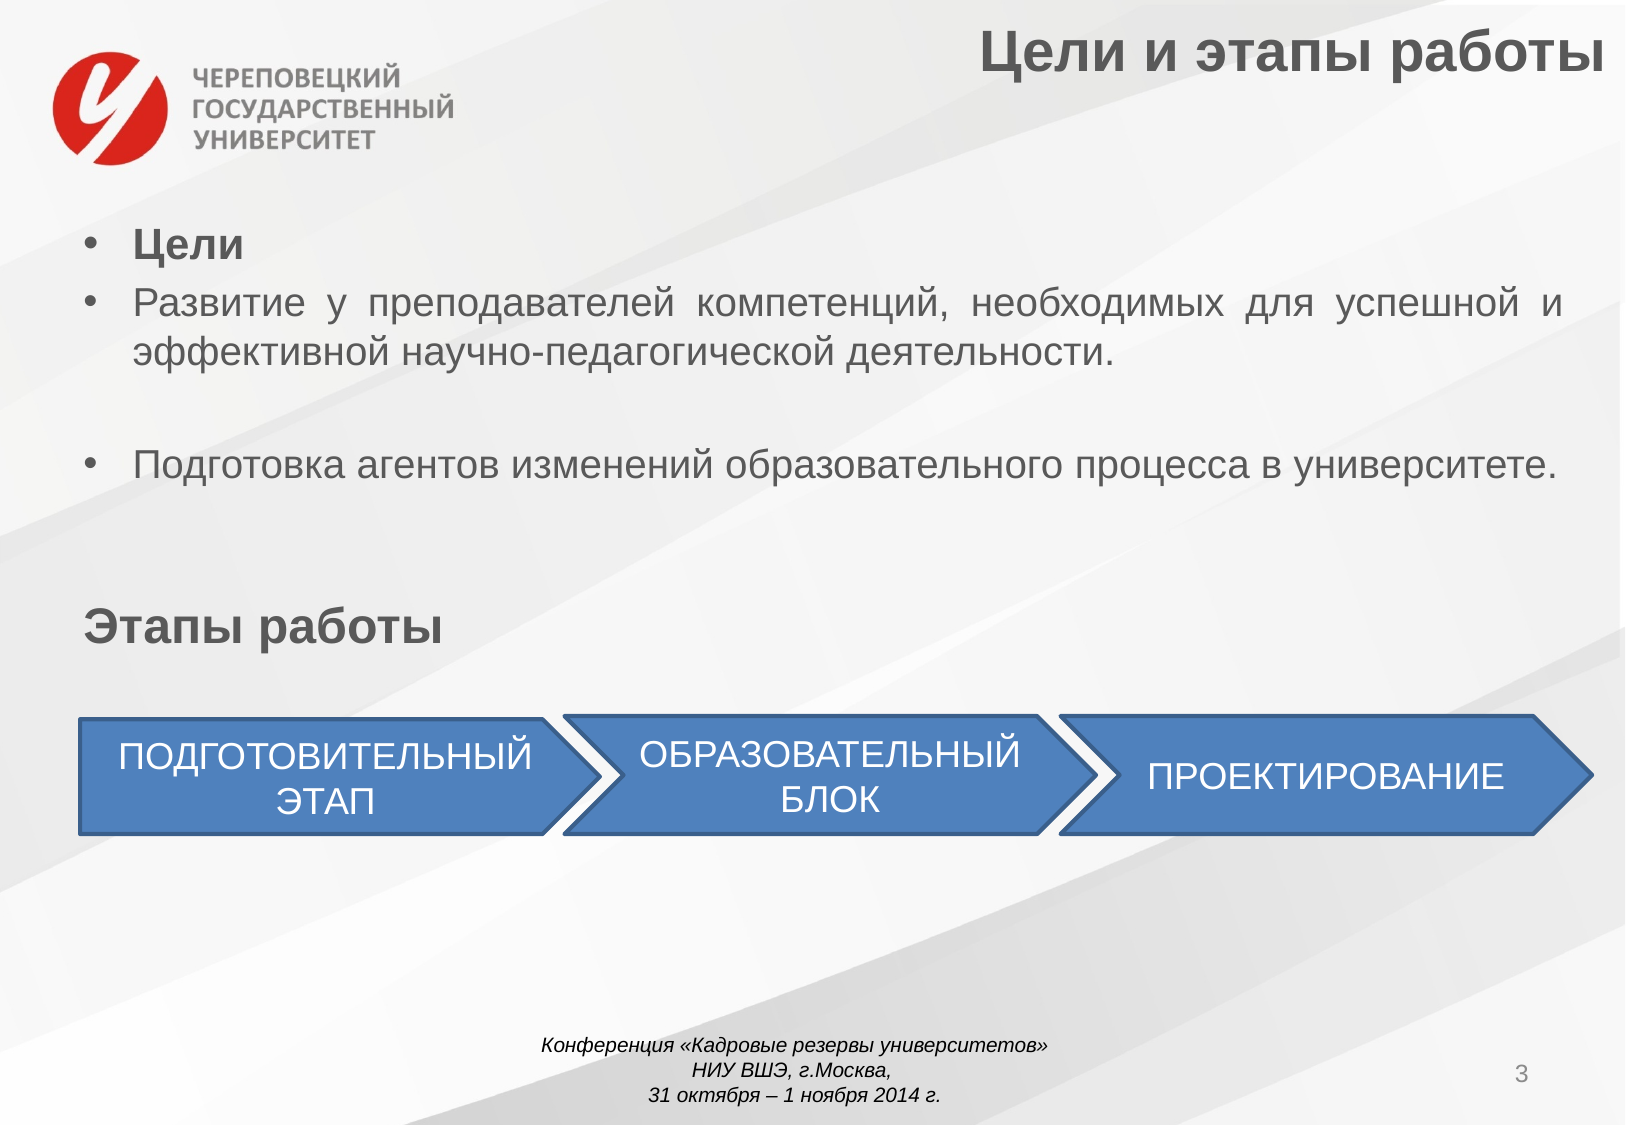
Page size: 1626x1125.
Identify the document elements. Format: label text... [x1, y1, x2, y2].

slide_number 3 [1164, 1042, 1544, 1103]
text_box ПОДГОТОВИТЕЛЬНЫЙ ЭТАП [78, 717, 602, 837]
text_box ПРОЕКТИРОВАНИЕ [1058, 713, 1595, 837]
text_box Конференция «Кадровые резервы университетов» НИУ ВШЭ, г.Москва, 31 октября – 1 ноября 2014 г. [481, 1035, 1108, 1103]
list Цели Развитие у преподавателей компетенций, необходимых для успешной и эффективной научно-педагогической деятельности. Подготовка агентов изменений образовательного процесса в университете. [68, 207, 1581, 540]
text_box ОБРАЗОВАТЕЛЬНЫЙ БЛОК [562, 713, 1099, 837]
title Цели и этапы работы [158, 1, 1622, 94]
text_box Этапы работы [68, 586, 978, 681]
picture [0, 0, 1626, 1125]
